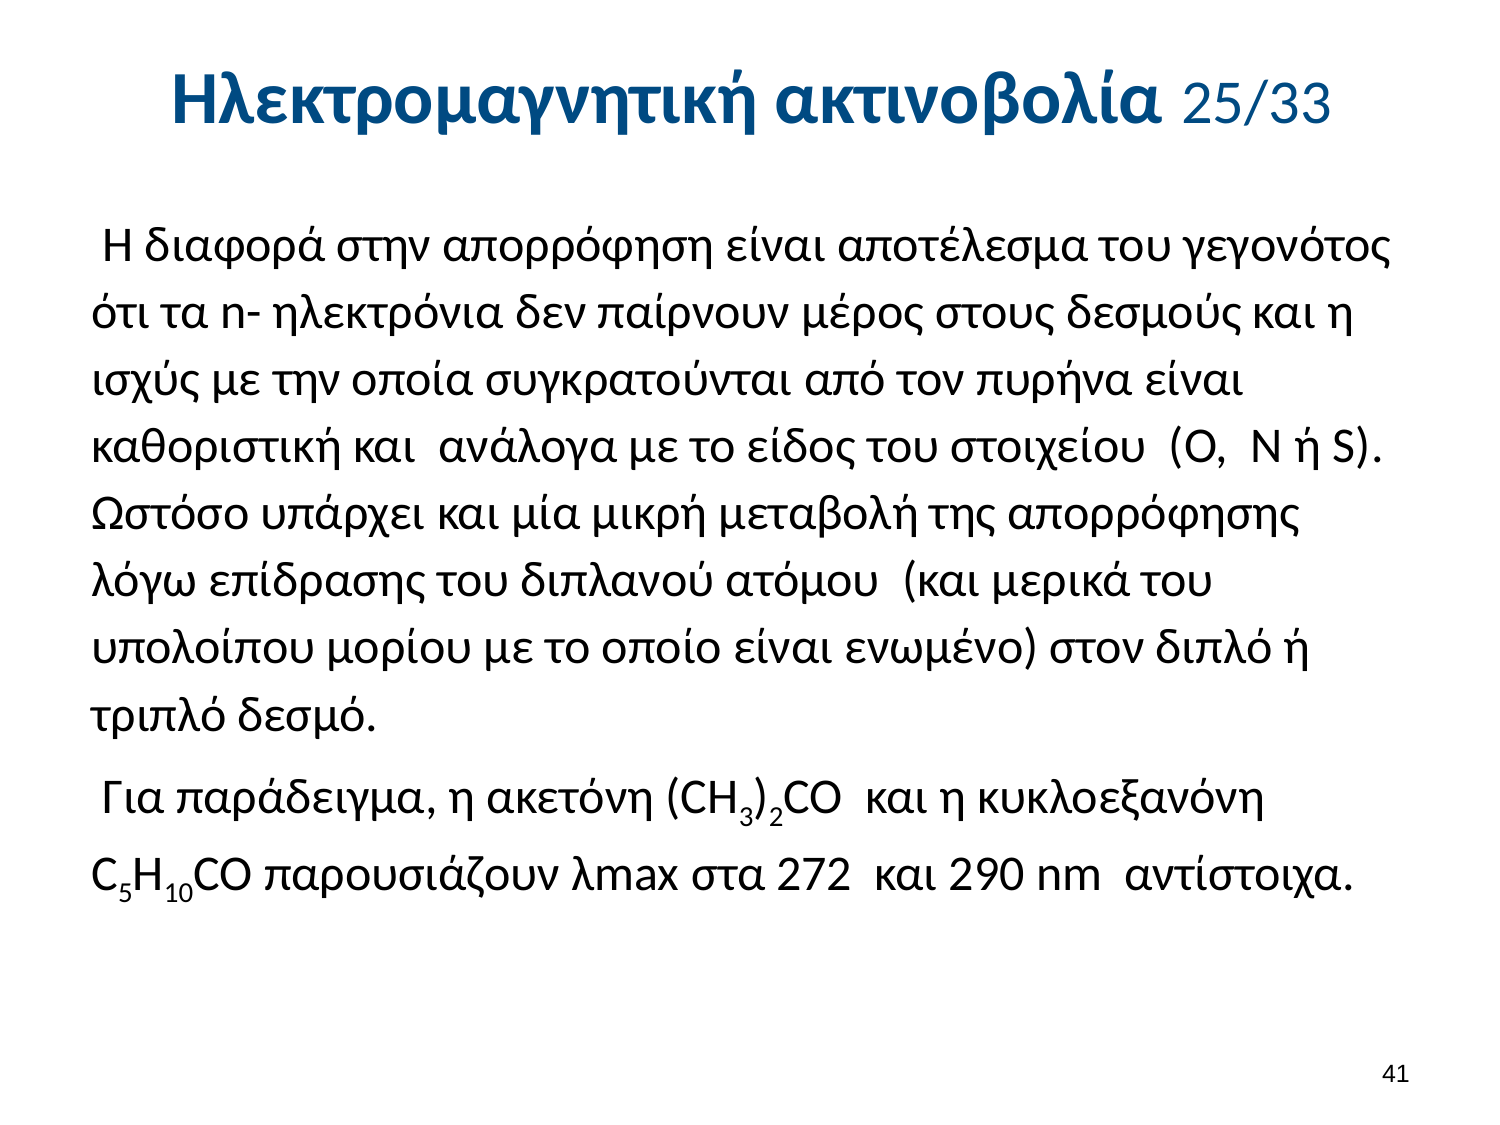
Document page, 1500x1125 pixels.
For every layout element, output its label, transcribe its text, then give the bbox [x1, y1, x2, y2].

slide_number 40 [1074, 1042, 1425, 1103]
title Ηλεκτρομαγνητική ακτινοβολία 25/33 [76, 19, 1427, 169]
list Η διαφορά στην απορρόφηση είναι αποτέλεσμα του γεγονότος ότι τα n- ηλεκτρόνια δεν παίρνουν μέρος στους δεσμούς και η ισχύς με την οποία συγκρατούνται από τον πυρήνα είναι καθοριστική και ανάλογα με το είδος του στοιχείου (Ο, Ν ή S). Ωστόσο υπάρχει και μία μικρή μεταβολή της απορρόφησης λόγω επίδρασης του διπλανού ατόμου (και μερικά του υπολοίπου μορίου με το οποίο είναι ενωμένο) στον διπλό ή τριπλό δεσμό. Για παράδειγμα, η ακετόνη (CH3)2CO και η κυκλοεξανόνη C5H10CO παρουσιάζουν λmax στα 272 και 290 nm αντίστοιχα. [75, 196, 1425, 1024]
